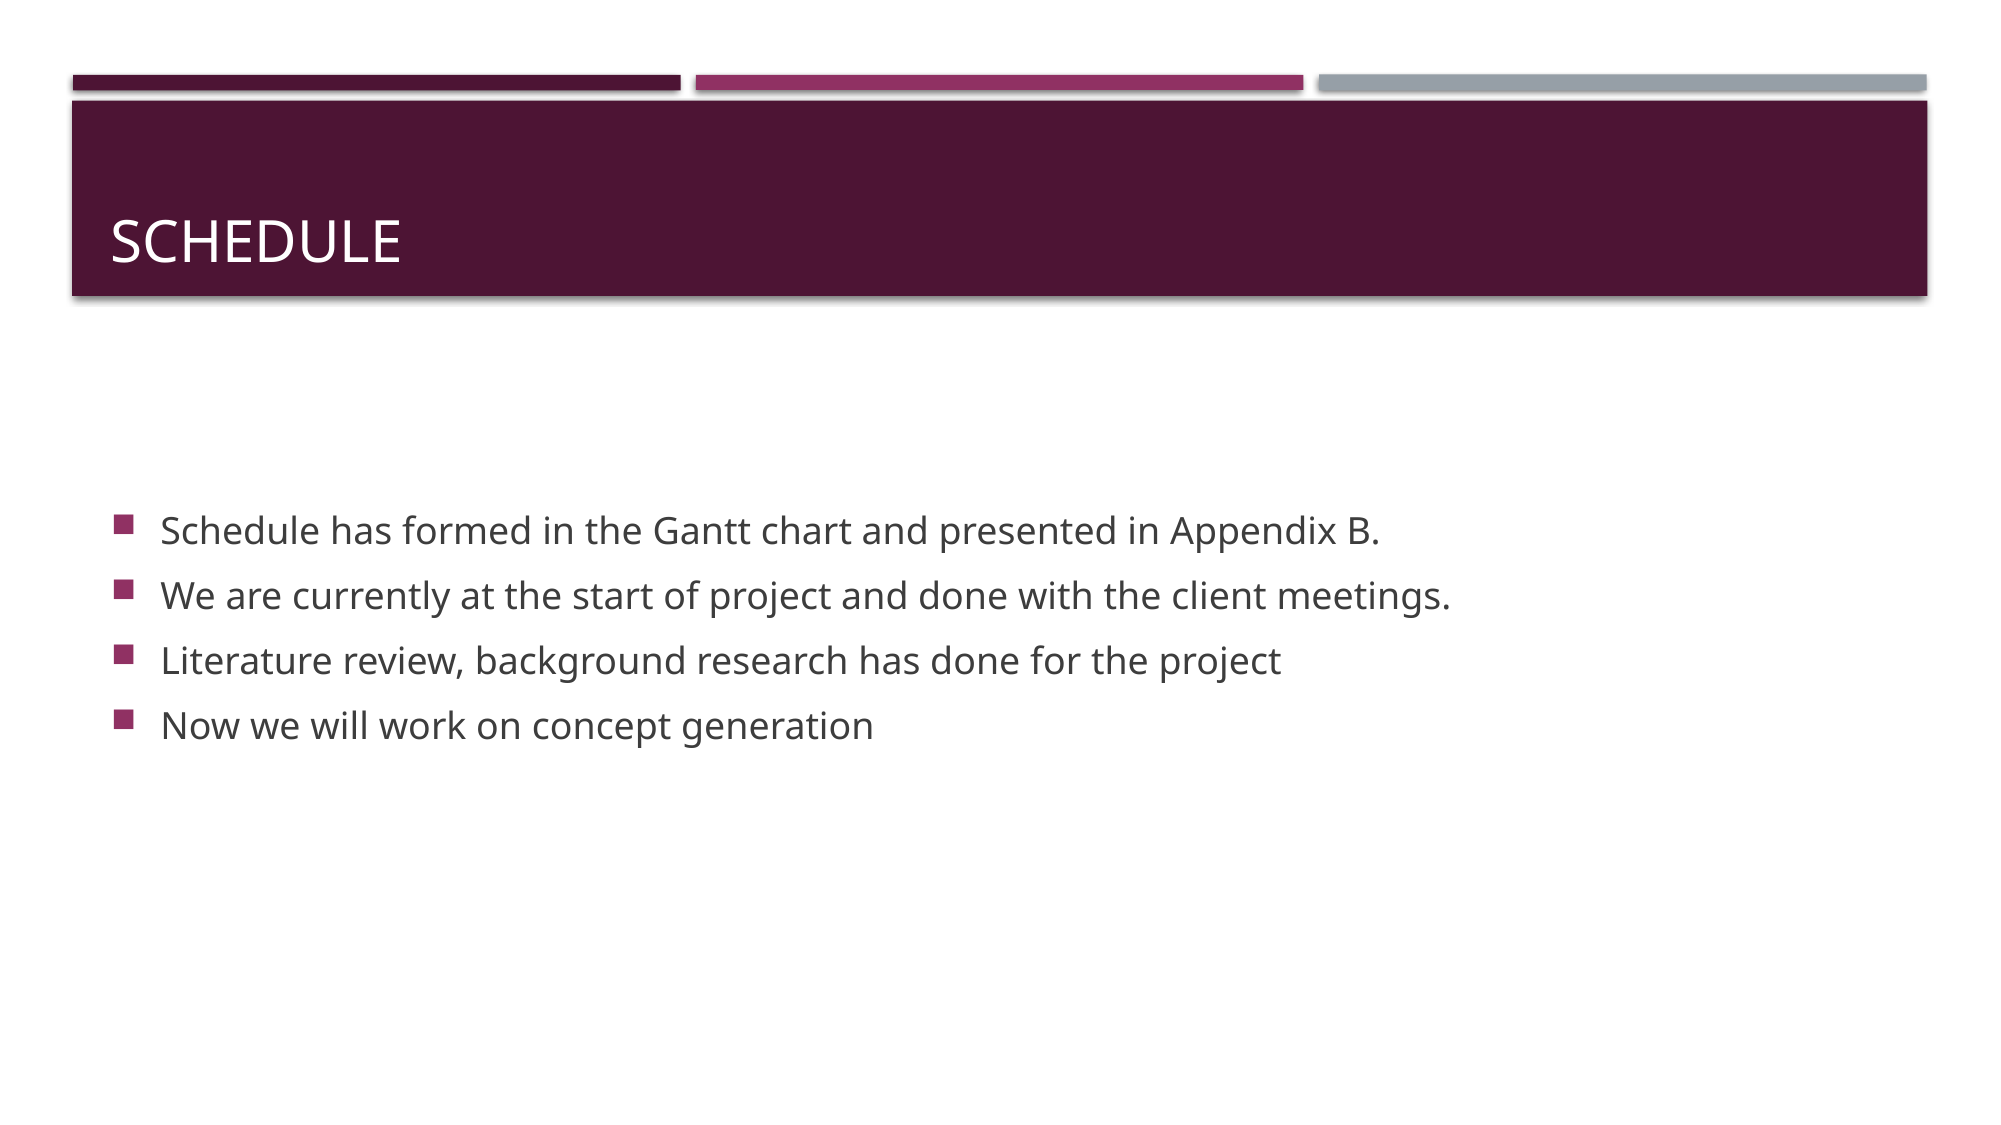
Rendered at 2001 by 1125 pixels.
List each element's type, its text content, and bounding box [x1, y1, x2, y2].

list Schedule has formed in the Gantt chart and presented in Appendix B. We are currently at the start of project and done with the client meetings. Literature review, background research has done for the project Now we will work on concept generation [95, 357, 1905, 962]
title Schedule [95, 115, 1905, 282]
